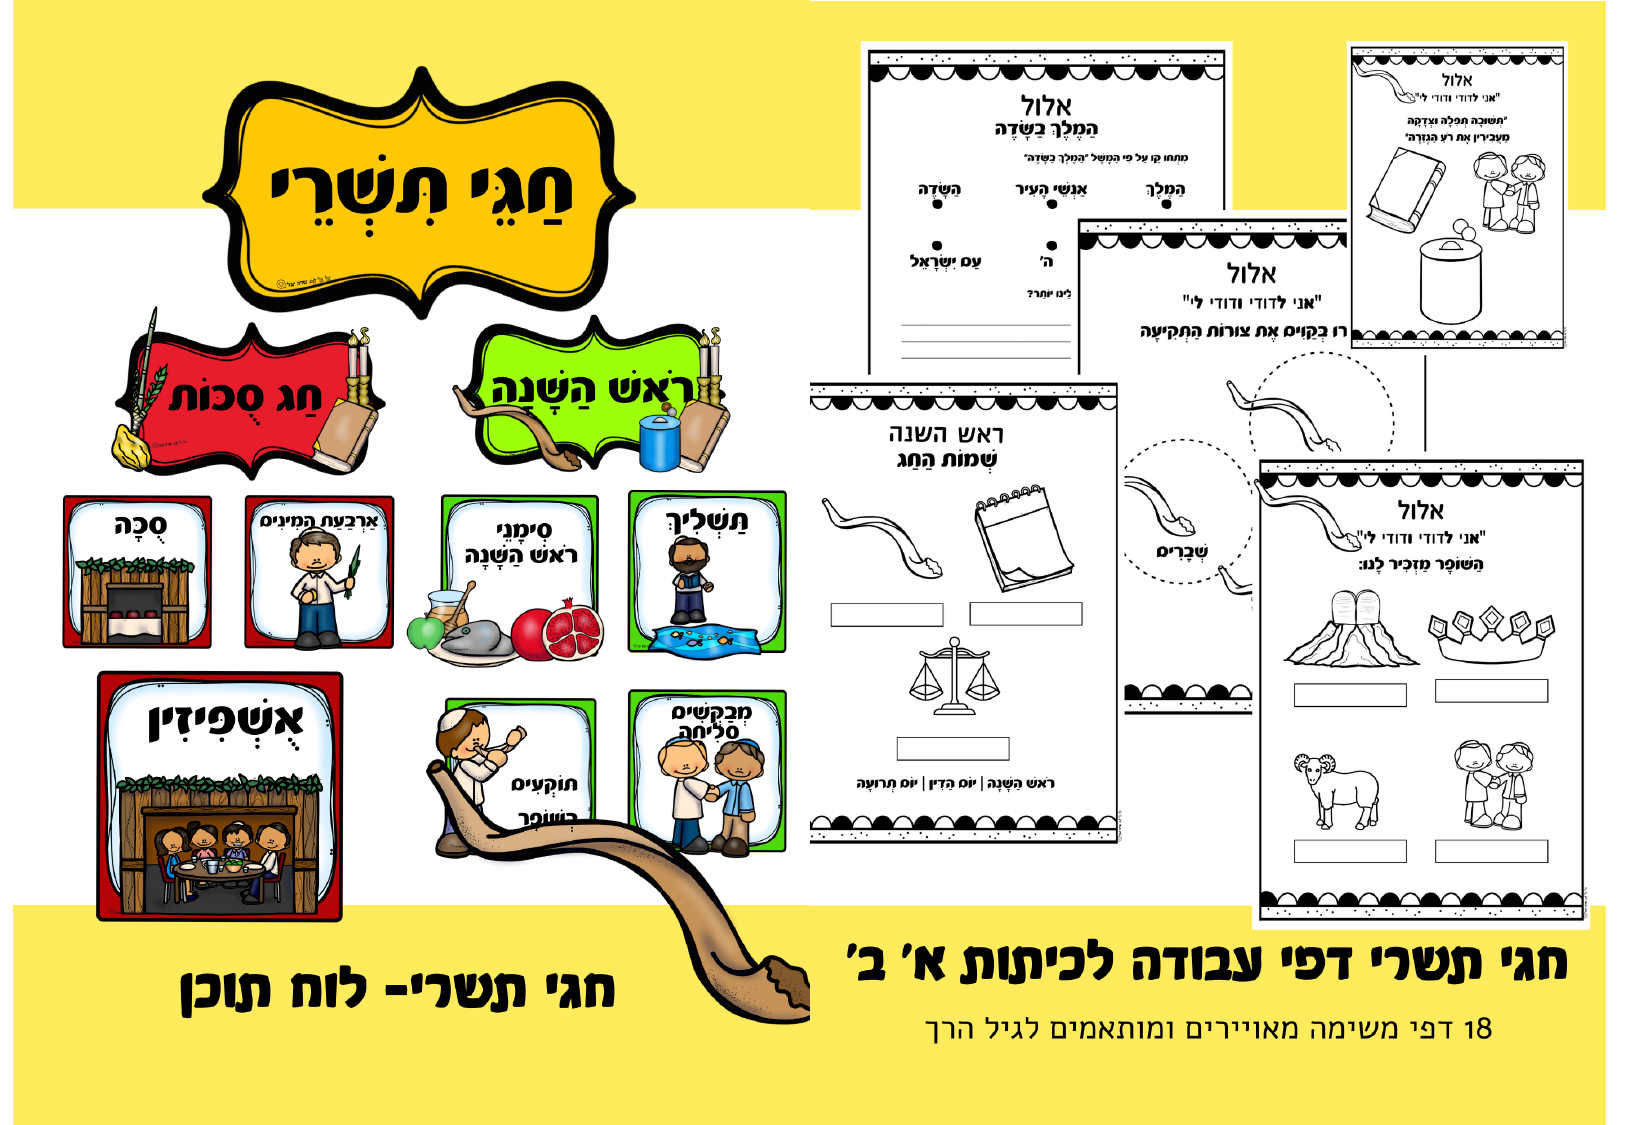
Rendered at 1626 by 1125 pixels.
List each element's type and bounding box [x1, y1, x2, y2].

picture [810, 1, 1606, 1125]
list [13, 0, 810, 1125]
